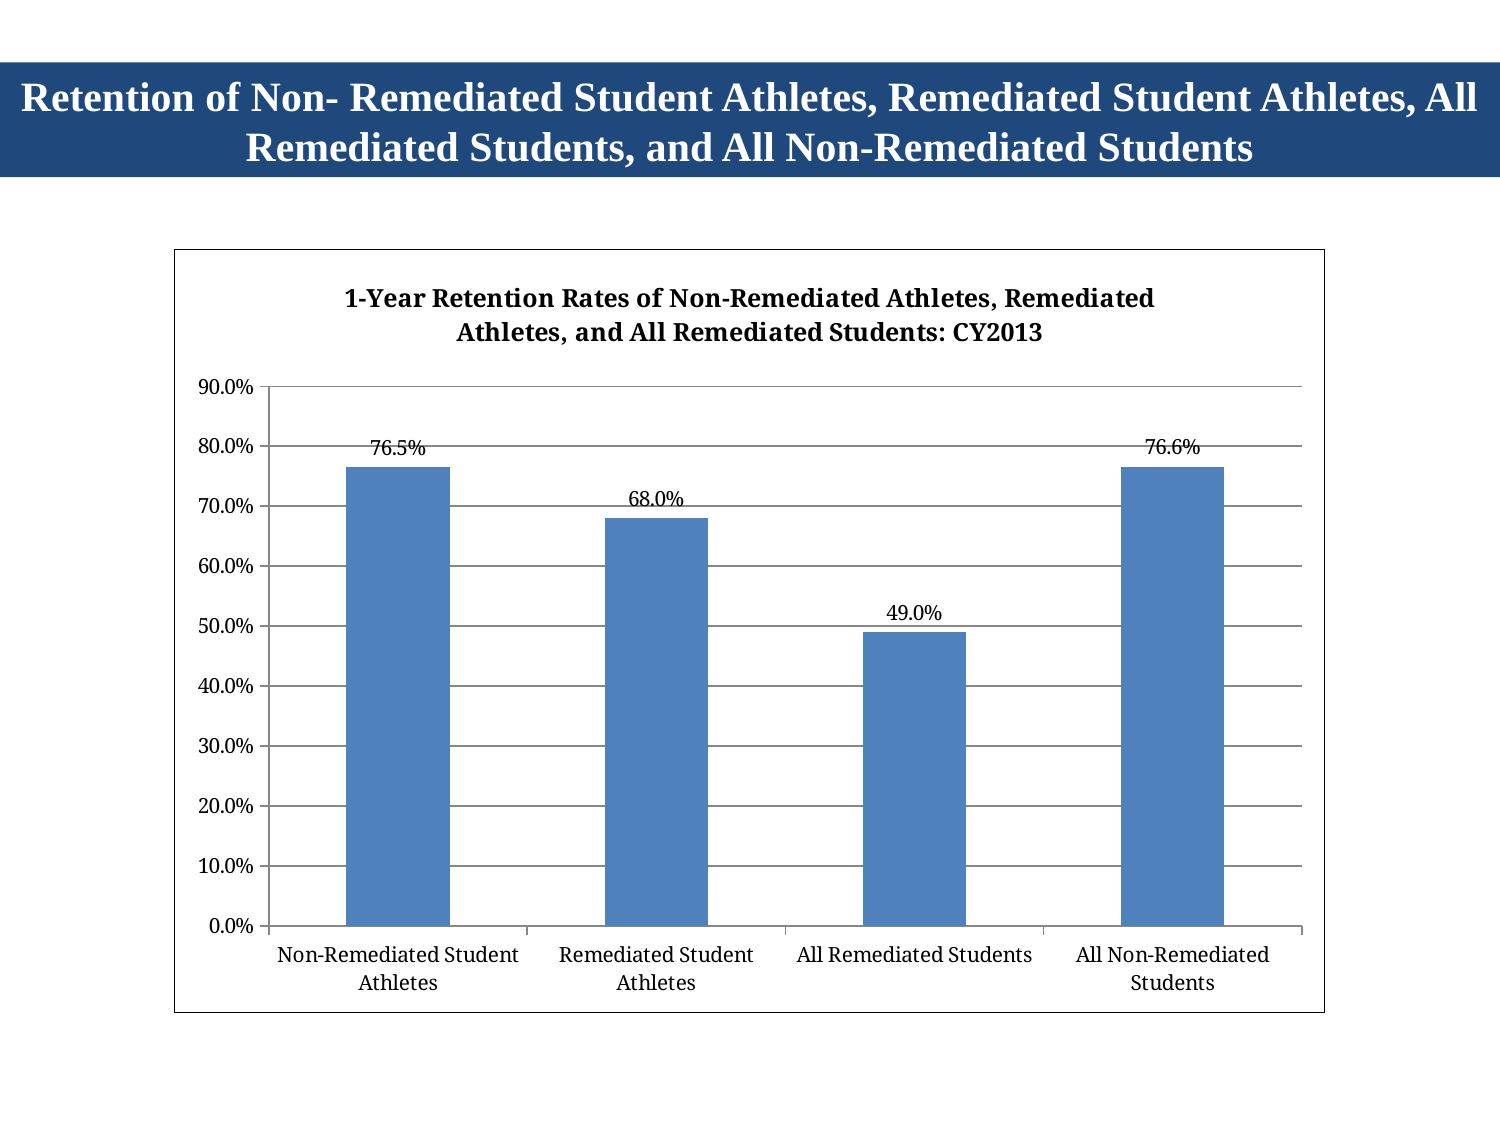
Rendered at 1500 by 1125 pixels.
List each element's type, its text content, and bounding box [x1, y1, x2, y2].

text_box Retention of Non- Remediated Student Athletes, Remediated Student Athletes, All Remediated Students, and All Non-Remediated Students [0, 62, 1500, 178]
chart [174, 249, 1326, 1013]
